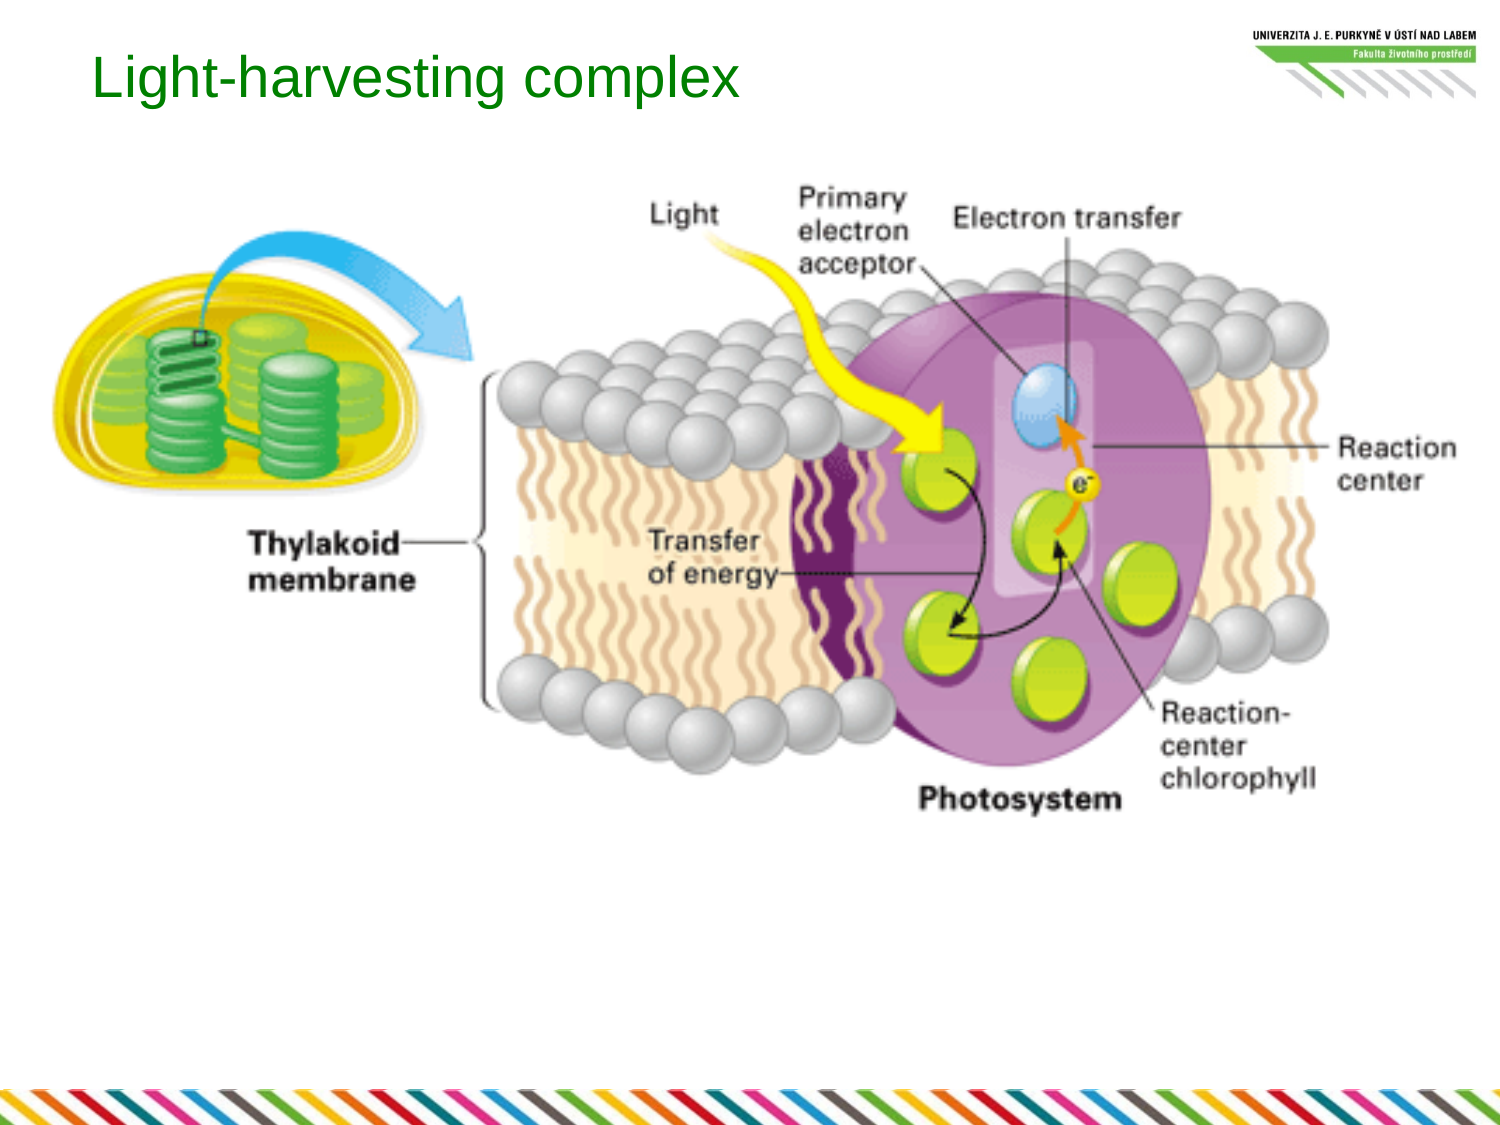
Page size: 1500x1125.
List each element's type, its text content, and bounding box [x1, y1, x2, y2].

picture [1427, 20, 1482, 106]
title Light-harvesting complex [76, 0, 1427, 147]
picture [17, 148, 1494, 847]
picture [0, 1089, 1500, 1125]
